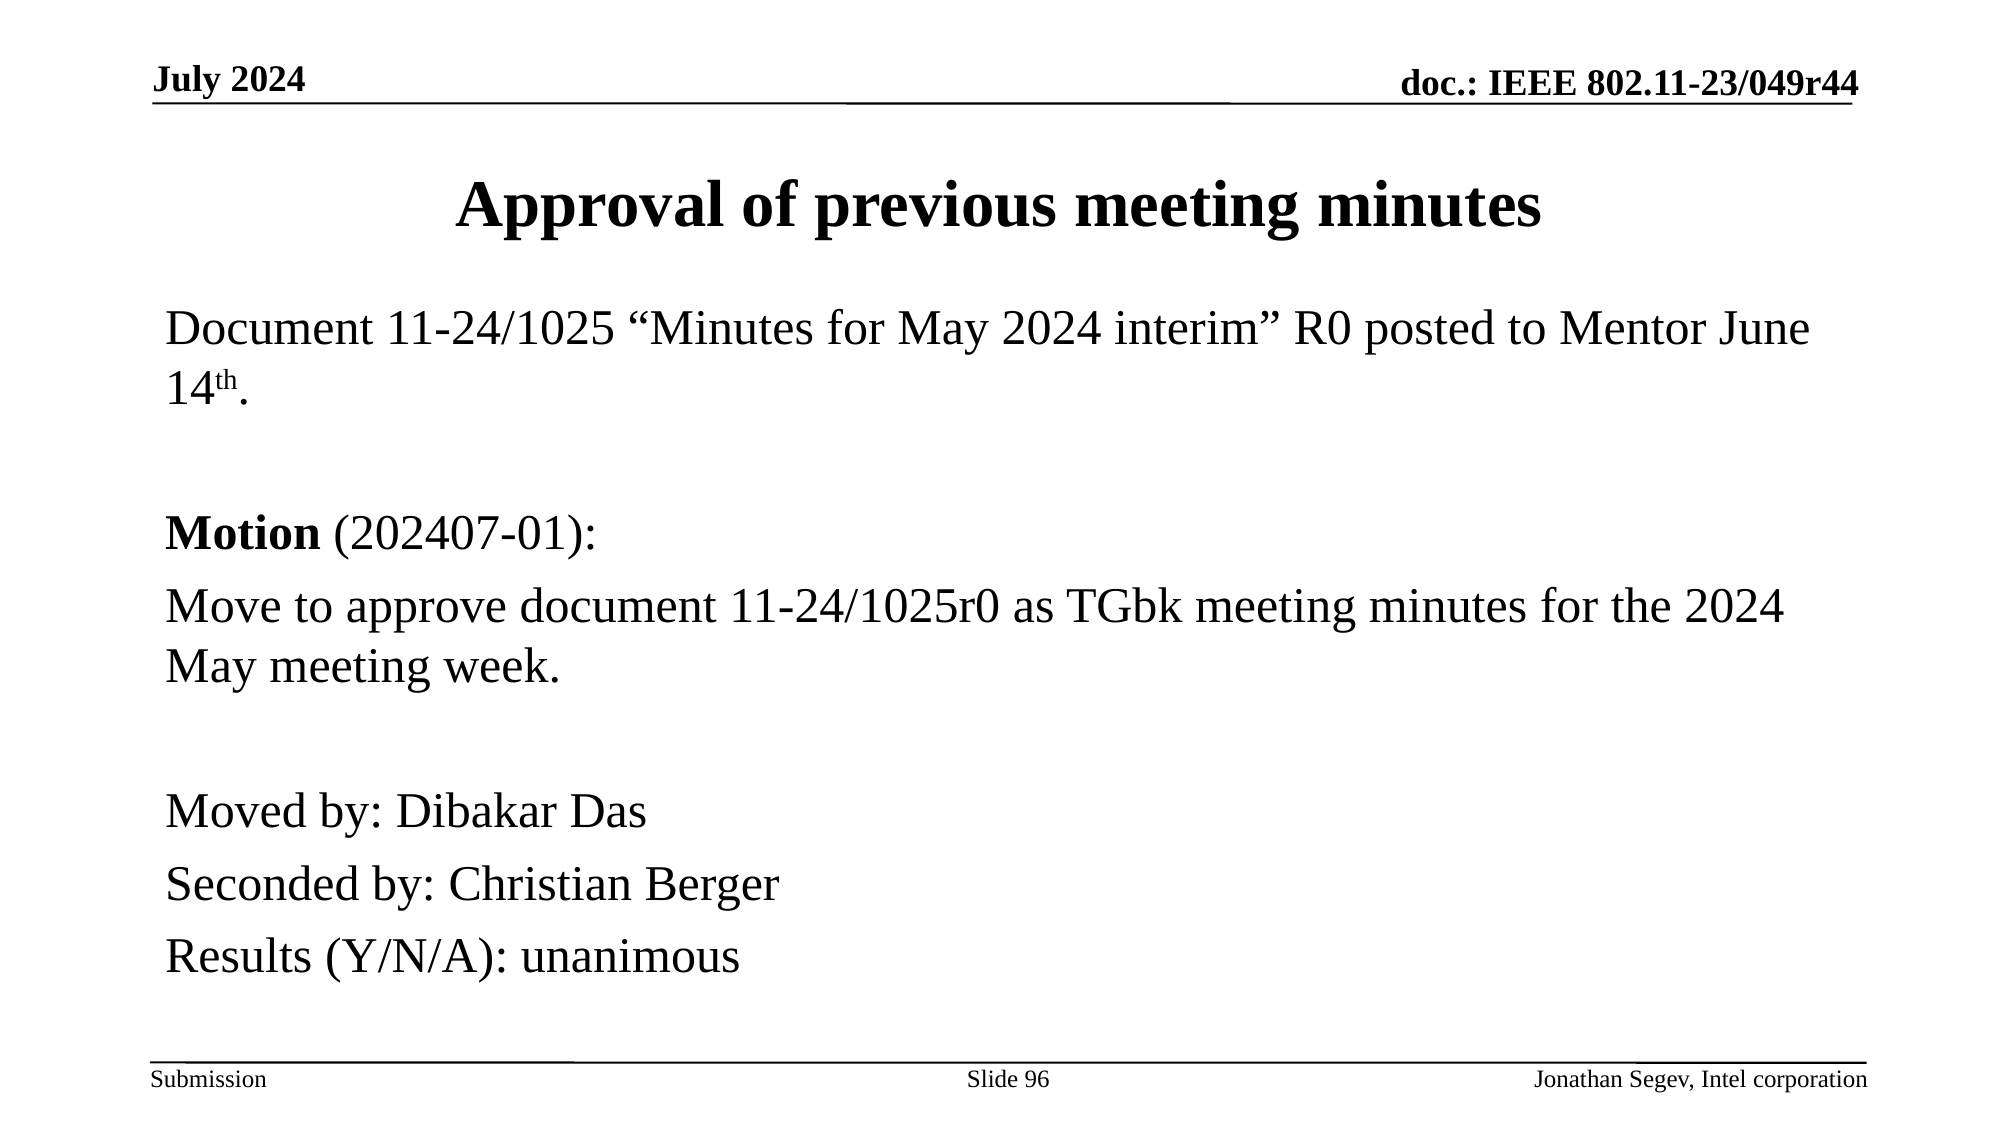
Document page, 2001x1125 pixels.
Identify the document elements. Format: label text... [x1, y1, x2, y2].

title Approval of previous meeting minutes [149, 112, 1850, 286]
slide_number Slide 96 [950, 1061, 1067, 1123]
footer Jonathan Segev, Intel corporation [1171, 1061, 1869, 1093]
list Document 11-24/1025 “Minutes for May 2024 interim” R0 posted to Mentor June 14th. Motion (202407-01): Move to approve document 11-24/1025r0 as TGbk meeting minutes for the 2024 May meeting week. Moved by: Dibakar Das Seconded by: Christian Berger Results (Y/N/A): unanimous [149, 286, 1850, 1000]
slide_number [152, 54, 563, 100]
